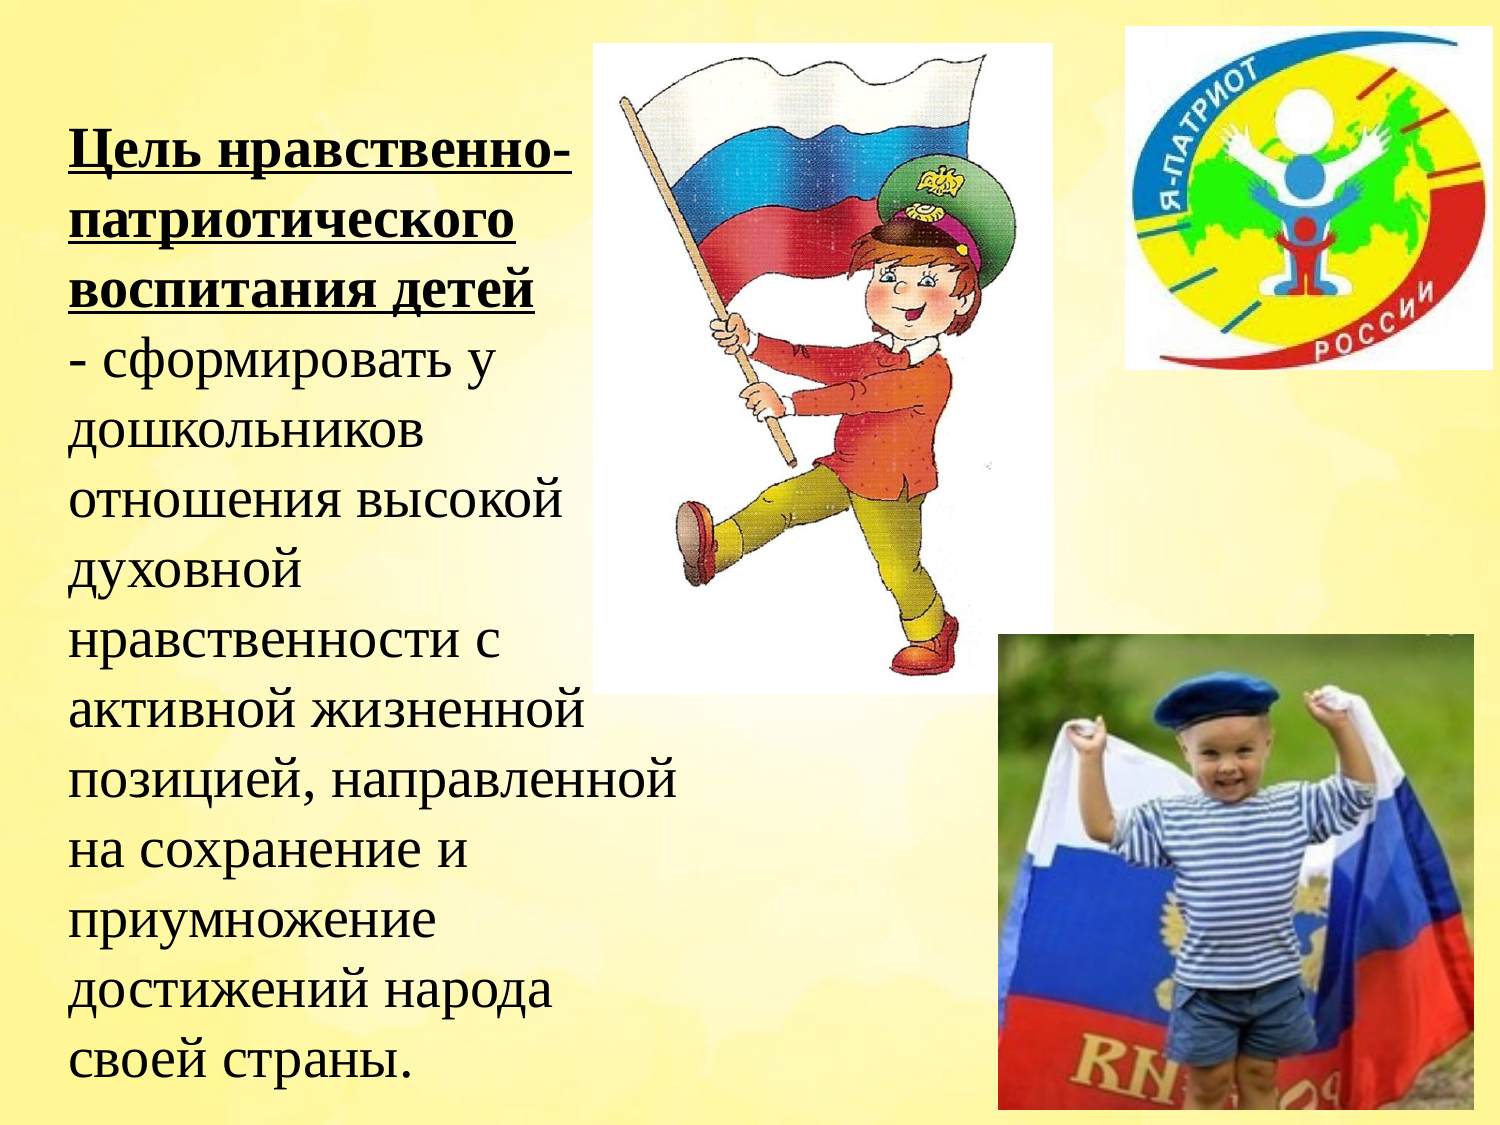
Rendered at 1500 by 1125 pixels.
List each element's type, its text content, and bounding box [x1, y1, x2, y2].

list Цель нравственно-патриотического воспитания детей - сформировать у дошкольников отношения высокой духовной нравственности с активной жизненной позицией, направленной на сохранение и приумножение достижений народа своей страны. [53, 101, 703, 1125]
picture [0, 0, 1500, 1125]
